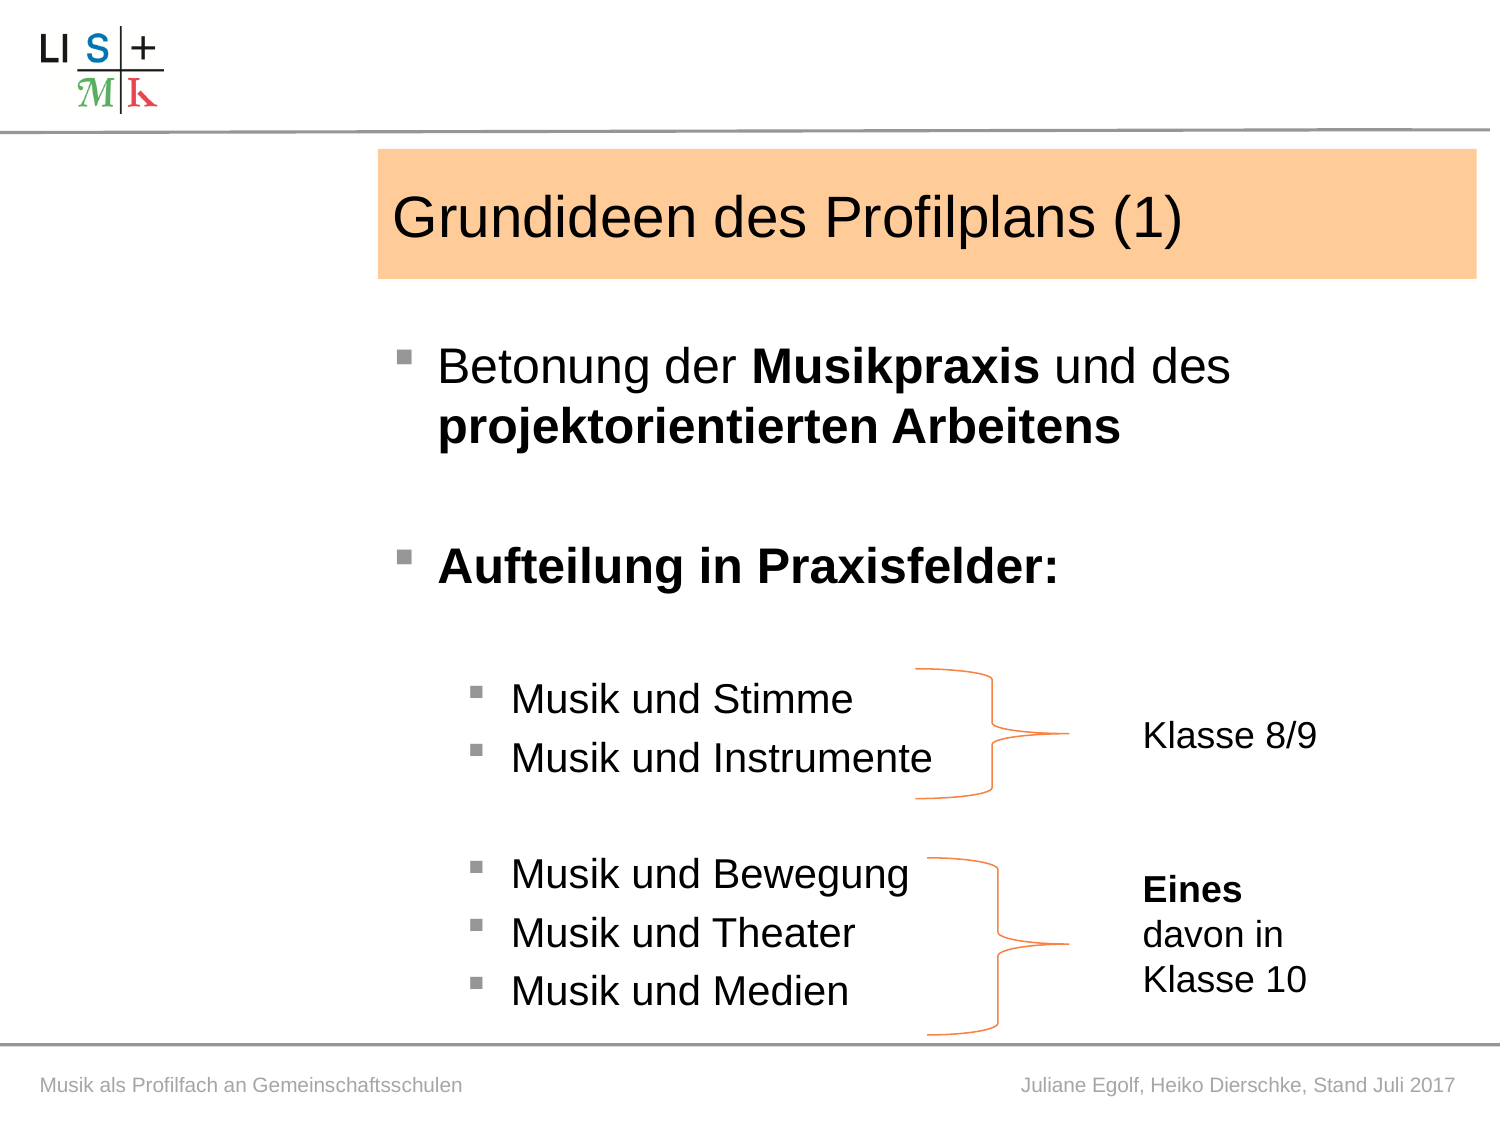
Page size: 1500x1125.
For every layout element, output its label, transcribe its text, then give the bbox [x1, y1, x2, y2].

text_box [915, 667, 1070, 800]
text_box [927, 857, 1070, 1036]
title Grundideen des Profilplans (1) [377, 148, 1477, 279]
text_box Klasse 8/9 [1128, 704, 1400, 764]
list Betonung der Musikpraxis und des projektorientierten Arbeitens Aufteilung in Praxisfelder: Musik und Stimme Musik und Instrumente Musik und Bewegung Musik und Theater Musik und Medien [377, 326, 1477, 1017]
text_box Eines davon in Klasse 10 [1127, 857, 1353, 1008]
picture [41, 26, 164, 114]
